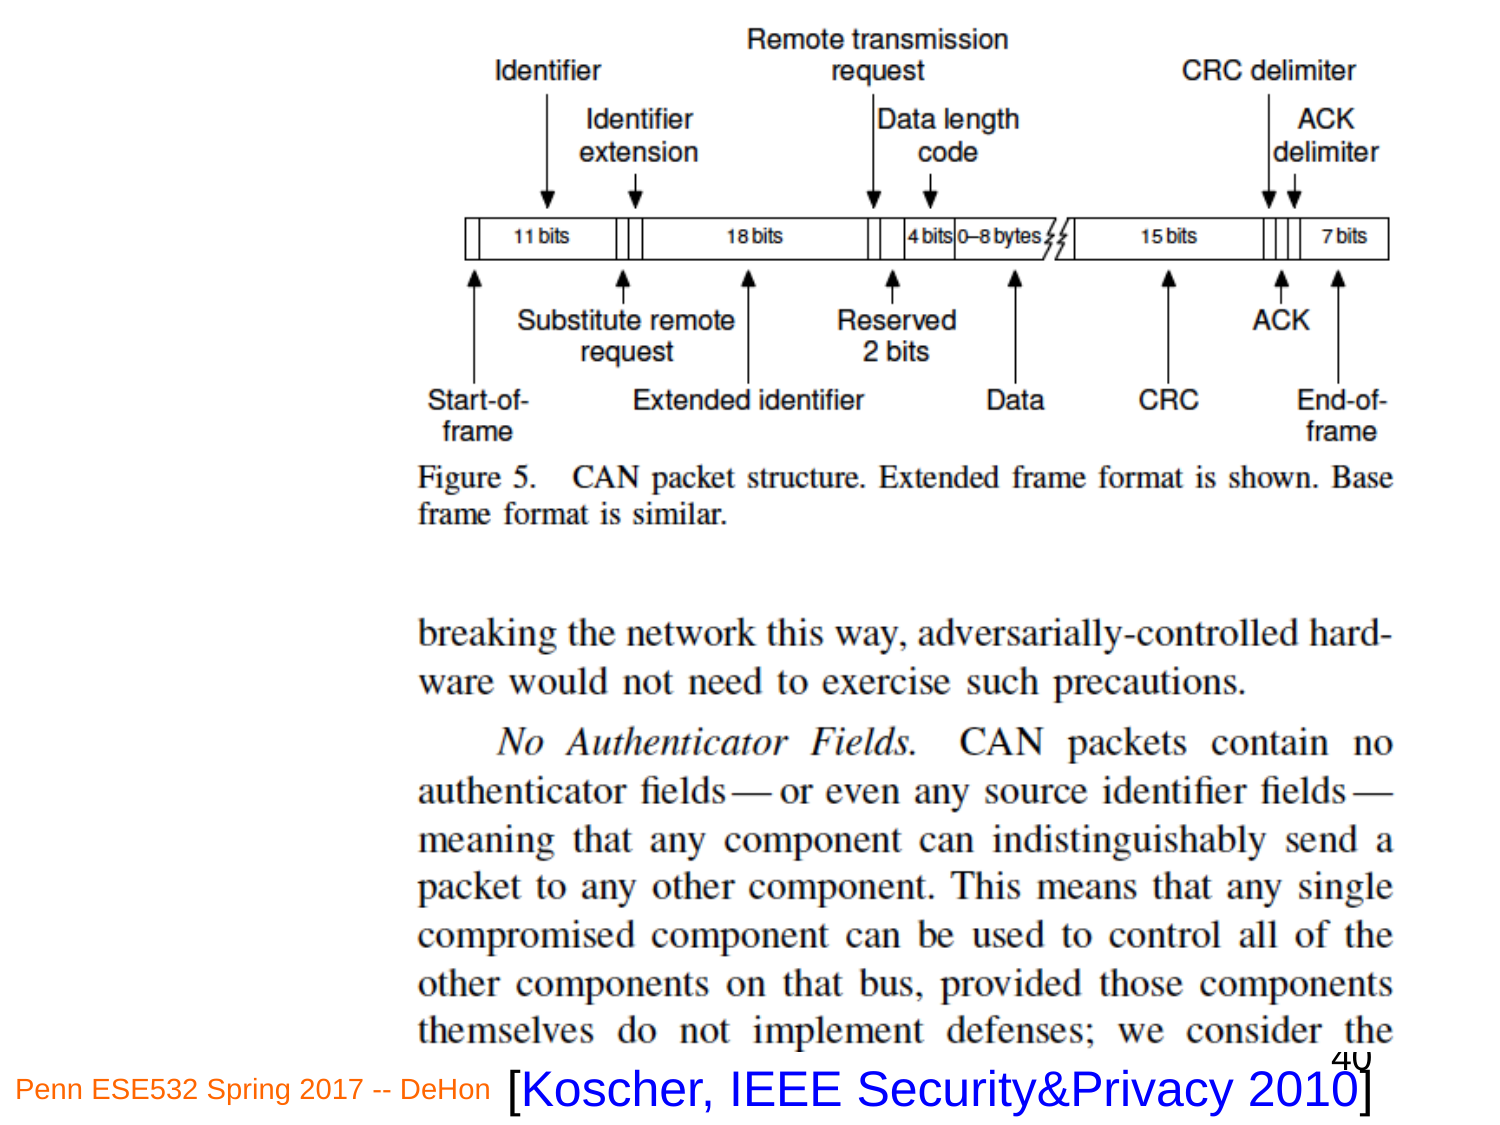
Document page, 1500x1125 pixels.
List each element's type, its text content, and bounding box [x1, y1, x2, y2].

slide_number Penn ESE532 Spring 2017 -- DeHon [0, 1062, 613, 1125]
picture [399, 0, 1435, 1053]
text_box [Koscher, IEEE Security&Privacy 2010] [492, 1062, 1389, 1124]
